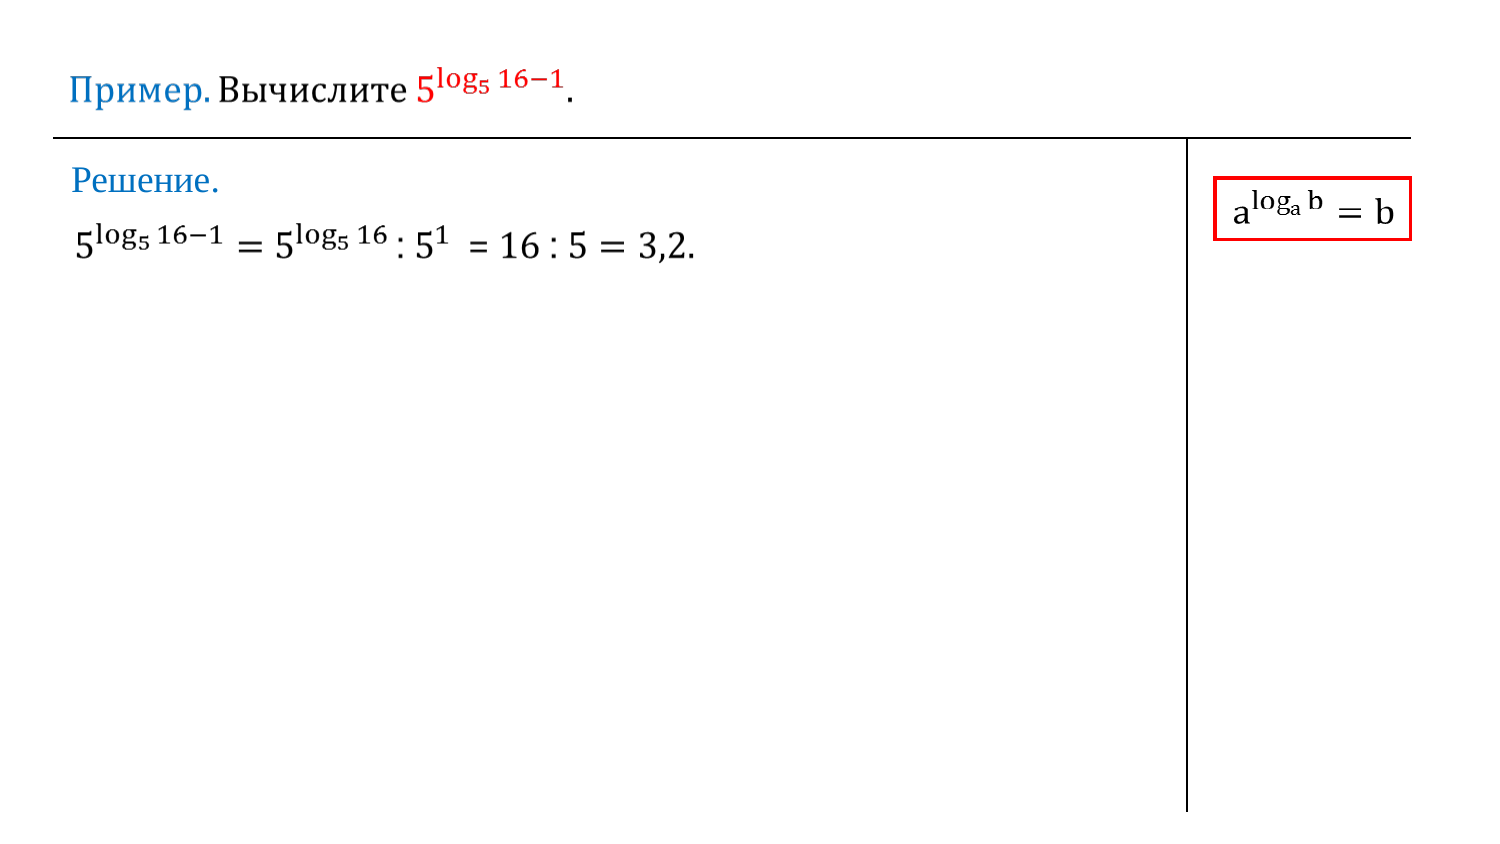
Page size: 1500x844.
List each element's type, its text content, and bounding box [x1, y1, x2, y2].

text_box [1213, 176, 1412, 241]
text_box [478, 208, 715, 275]
text_box [53, 55, 1317, 122]
text_box Решение. [56, 148, 235, 208]
text_box [53, 208, 478, 275]
